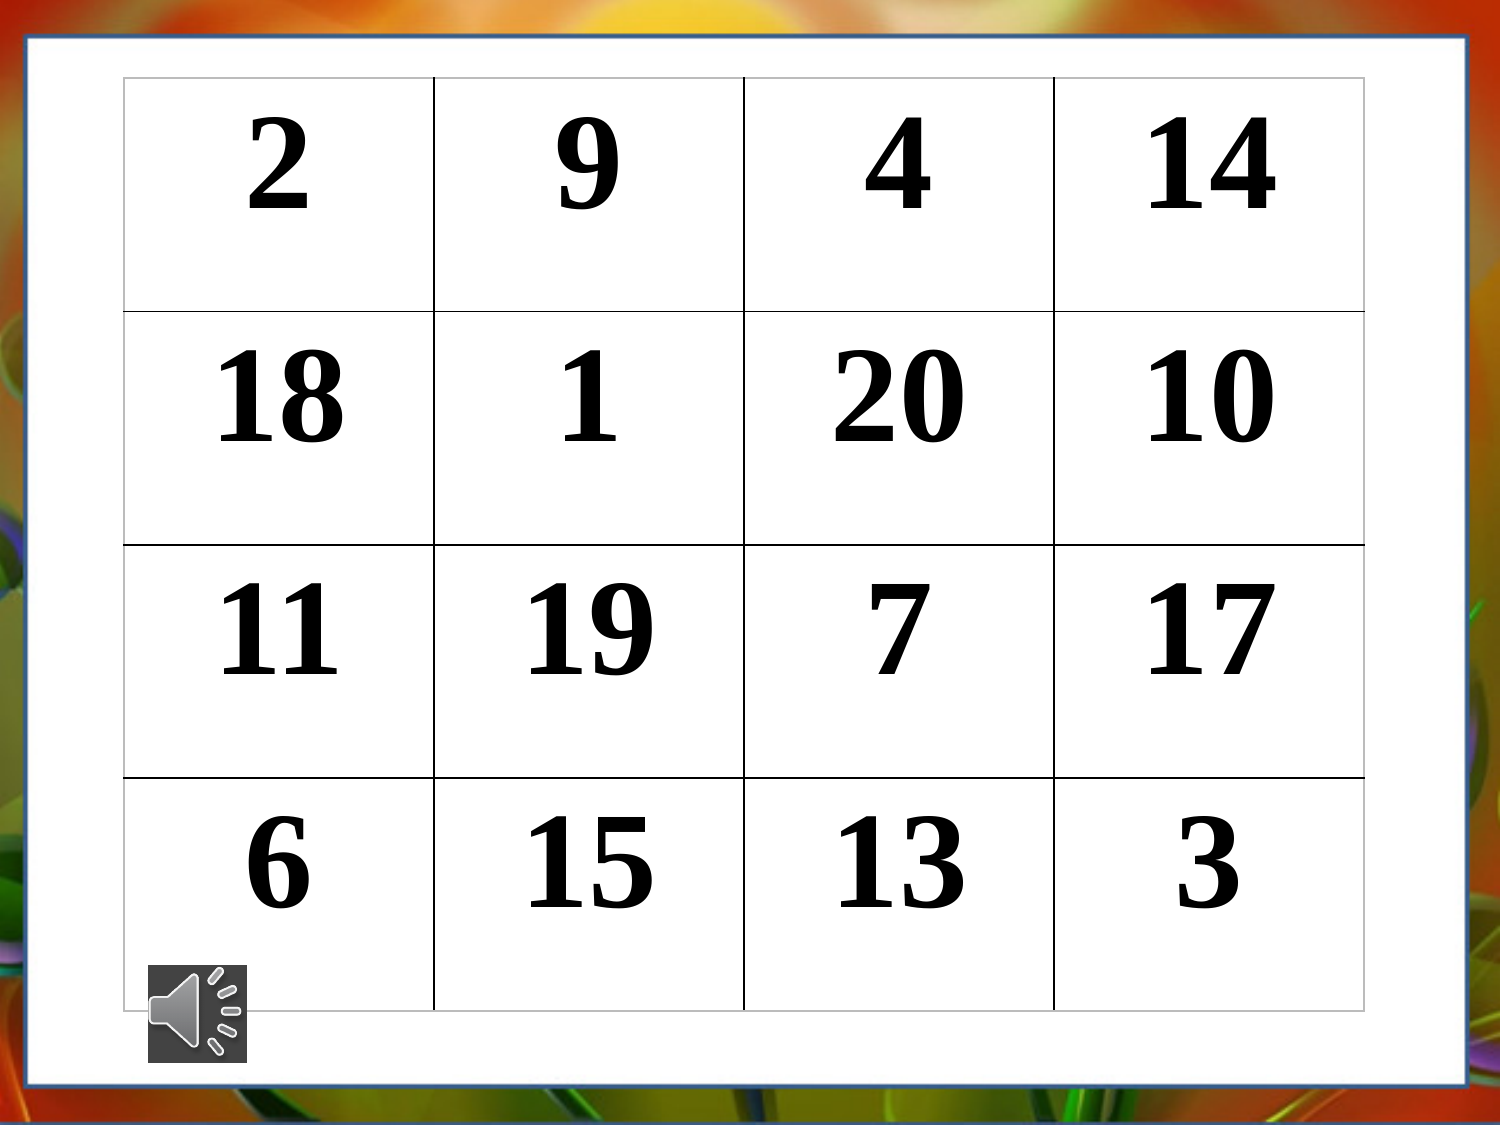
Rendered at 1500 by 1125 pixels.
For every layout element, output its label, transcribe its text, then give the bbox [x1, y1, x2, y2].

picture [0, 0, 1500, 1125]
table_header 9 [435, 79, 743, 311]
table_cell 10 [1055, 312, 1363, 544]
table_header 2 [125, 79, 433, 311]
table_cell 15 [435, 779, 743, 1010]
table_cell 11 [125, 546, 433, 777]
table_header 14 [1055, 79, 1363, 311]
table_cell 19 [435, 546, 743, 777]
table_cell 20 [745, 312, 1053, 544]
table_cell 13 [745, 779, 1053, 1010]
table_cell 18 [125, 312, 433, 544]
table_cell 3 [1055, 779, 1363, 1010]
table_cell 7 [745, 546, 1053, 777]
table_cell 1 [435, 312, 743, 544]
table_cell 17 [1055, 546, 1363, 777]
table_header 4 [745, 79, 1053, 311]
table_cell 6 [125, 779, 433, 1010]
